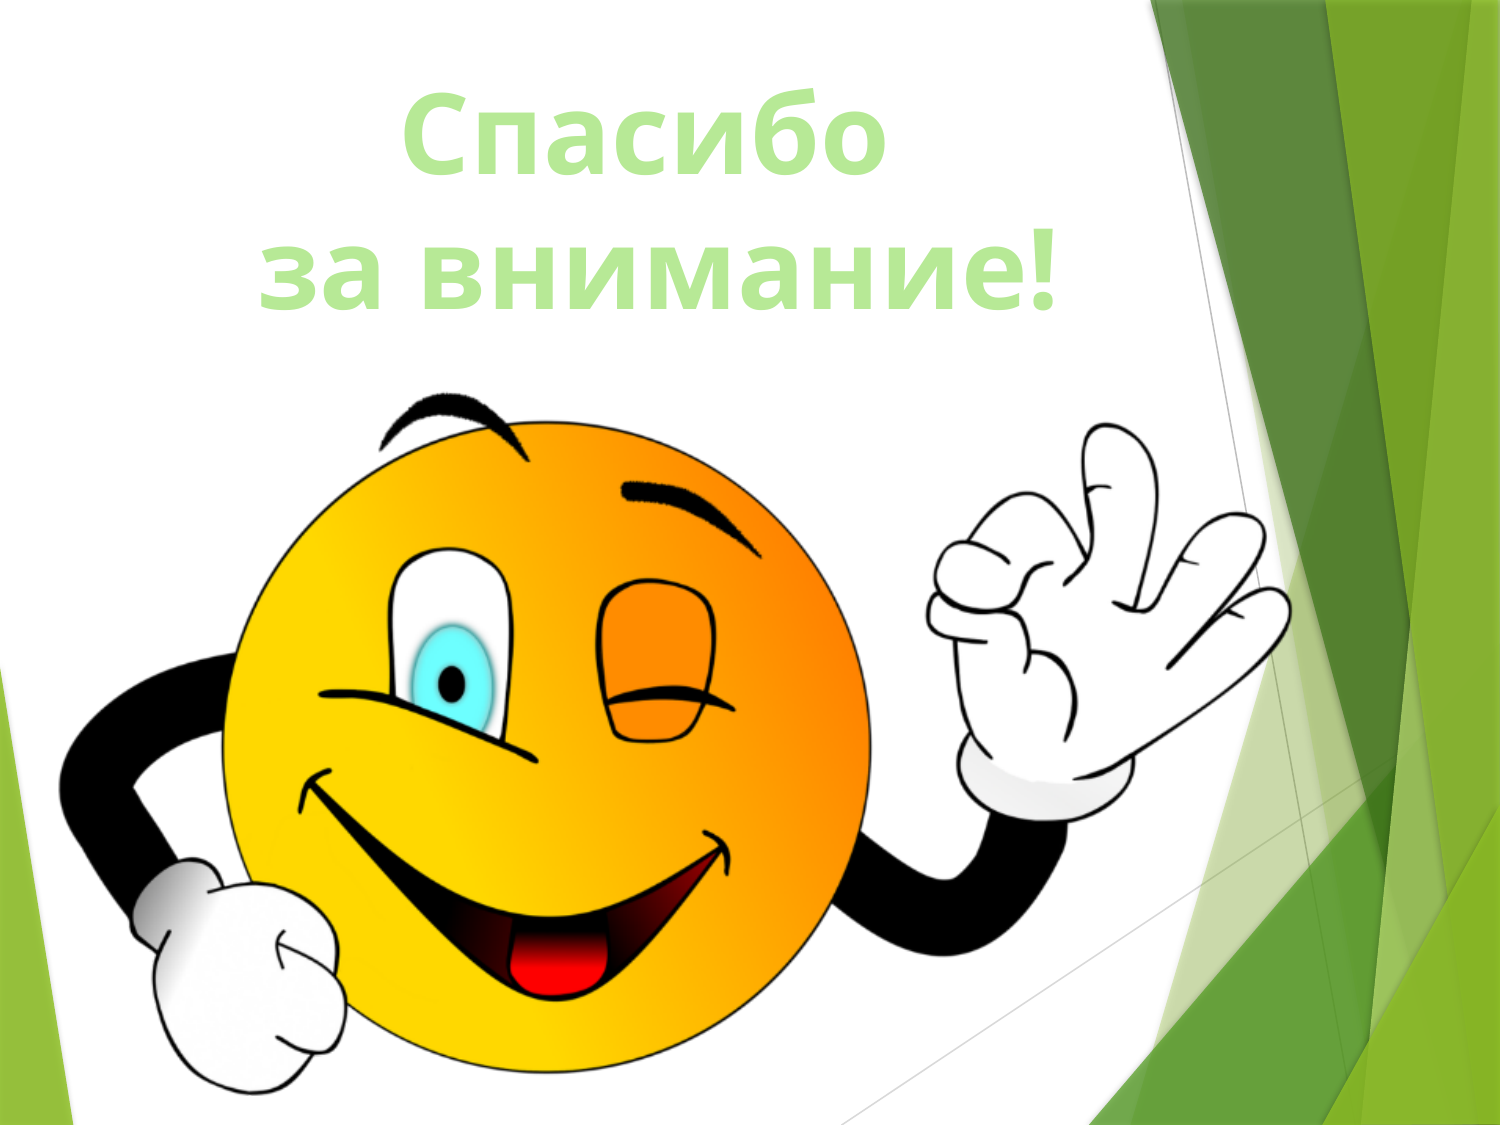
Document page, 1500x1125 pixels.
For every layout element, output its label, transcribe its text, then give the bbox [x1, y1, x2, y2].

picture [18, 325, 1300, 1125]
text_box Спасибо за внимание! [242, 54, 1076, 325]
